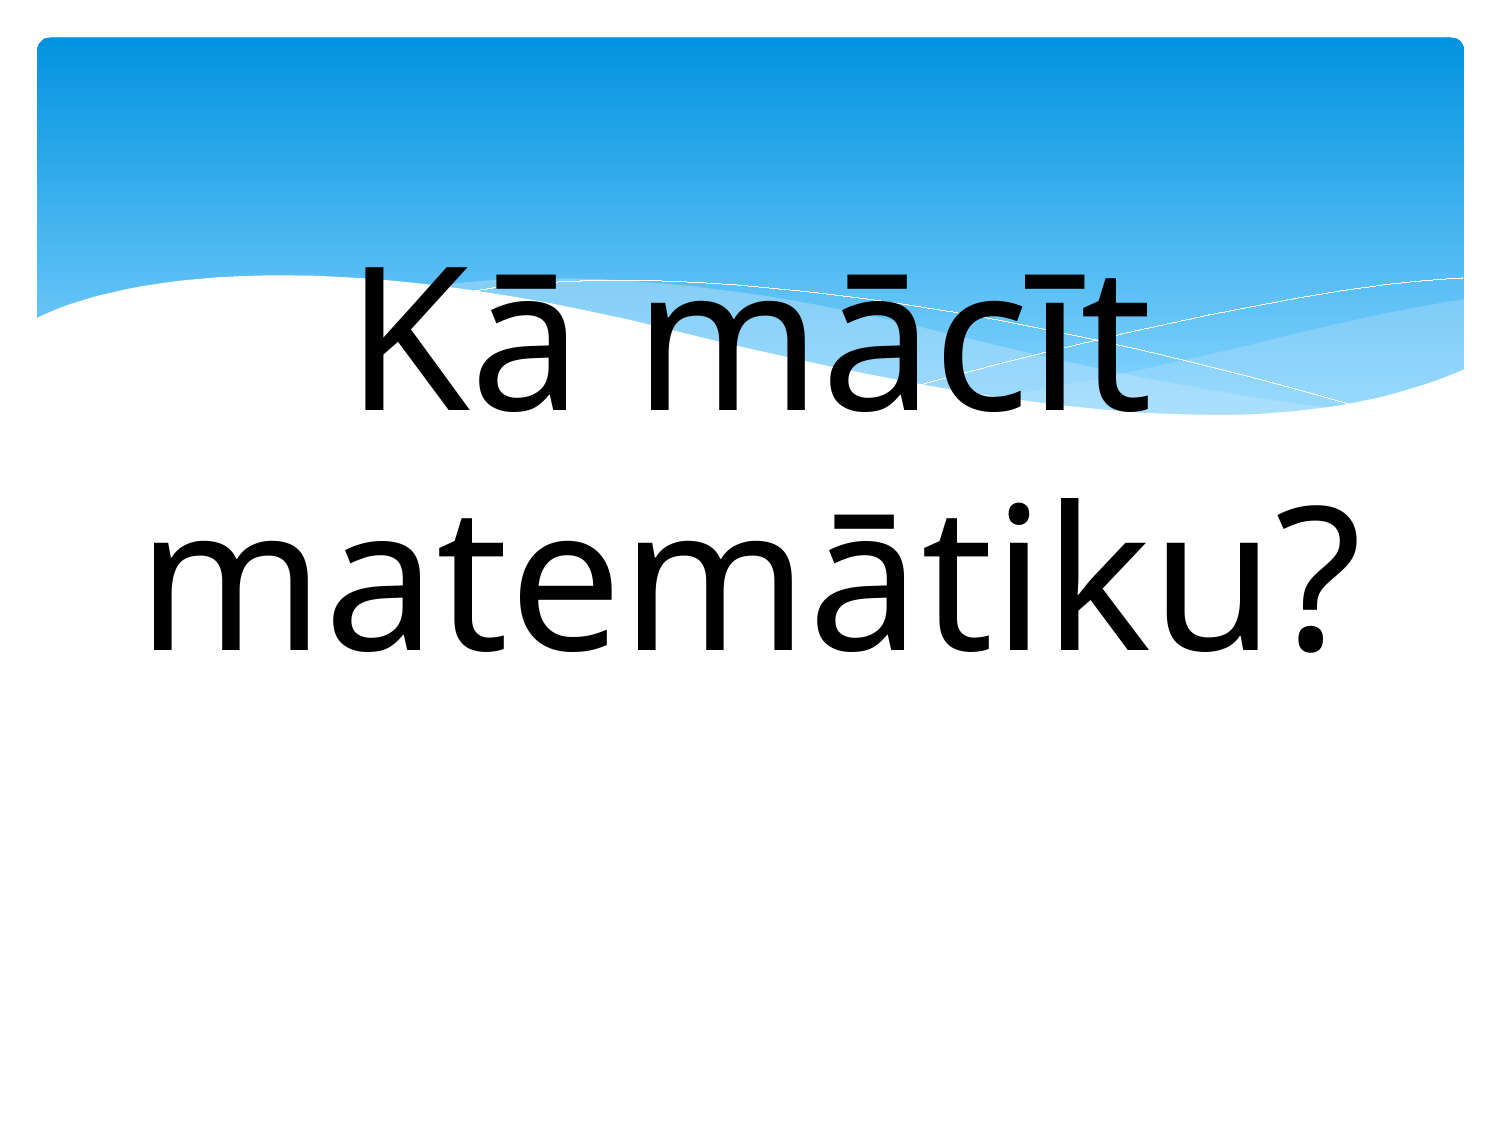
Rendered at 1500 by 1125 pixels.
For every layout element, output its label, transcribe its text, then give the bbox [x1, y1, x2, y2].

title Kā mācīt matemātiku? [75, 137, 1425, 764]
